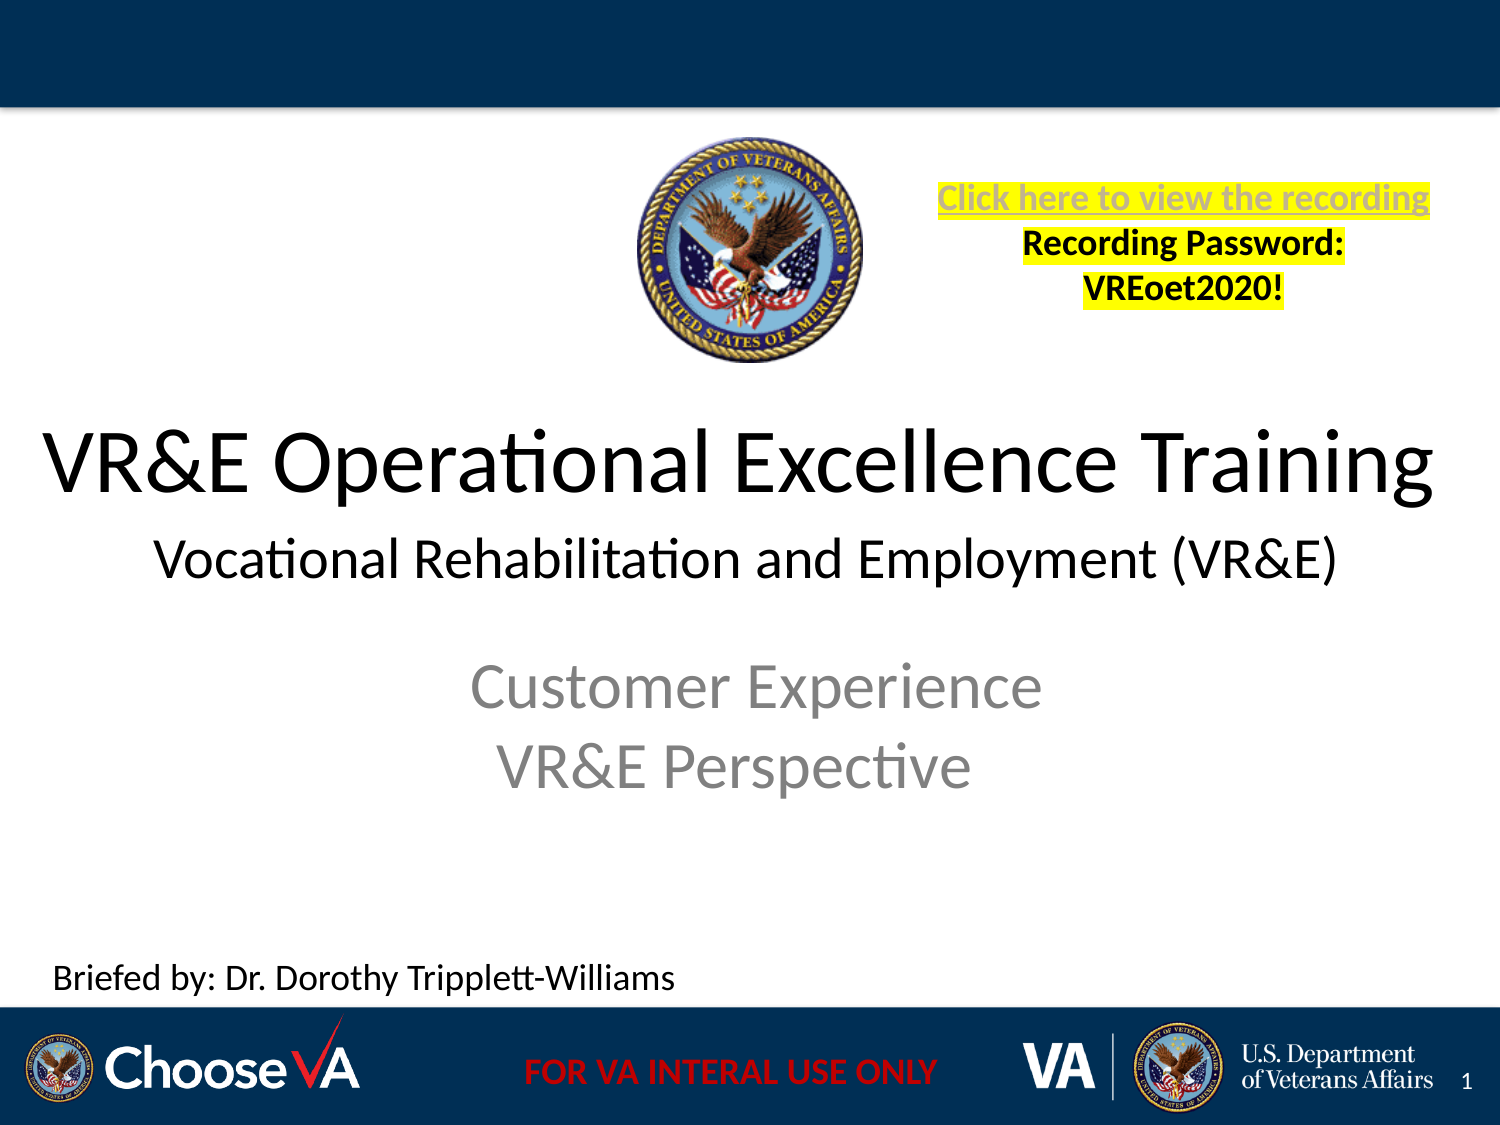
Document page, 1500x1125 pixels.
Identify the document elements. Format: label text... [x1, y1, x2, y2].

text_box Vocational Rehabilitation and Employment (VR&E) [0, 466, 1497, 643]
picture [637, 137, 863, 363]
text_box Customer Experience VR&E Perspective [7, 634, 1500, 810]
text_box Briefed by: Dr. Dorothy Tripplett-Williams [37, 810, 1500, 1005]
text_box [0, 0, 1500, 108]
text_box Click here to view the recording Recording Password: VREoet2020! [916, 165, 1451, 361]
picture [24, 1012, 360, 1103]
title VR&E Operational Excellence Training [0, 387, 1500, 525]
picture [1017, 1014, 1438, 1120]
